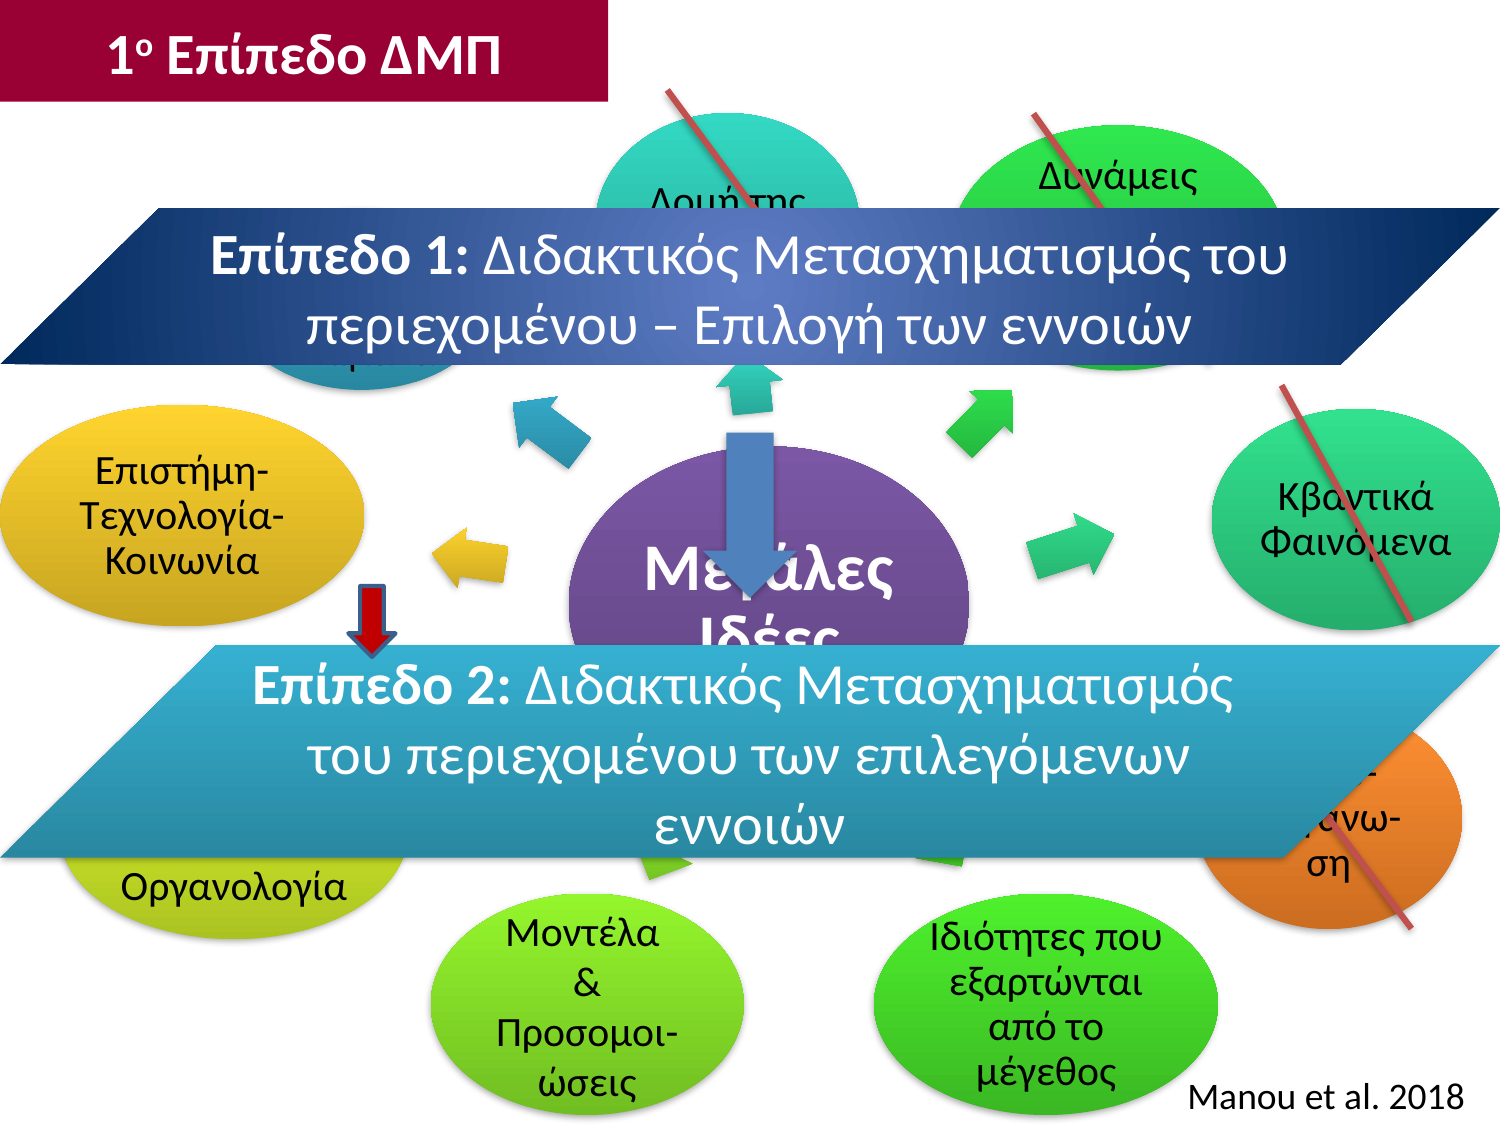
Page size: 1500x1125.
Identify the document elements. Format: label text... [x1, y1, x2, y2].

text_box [0, 865, 1500, 1125]
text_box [0, 77, 1500, 207]
text_box 1ο Επίπεδο ΔΜΠ [0, 0, 610, 77]
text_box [1233, 866, 1412, 929]
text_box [0, 207, 1500, 858]
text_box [1033, 113, 1211, 206]
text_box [666, 89, 833, 206]
